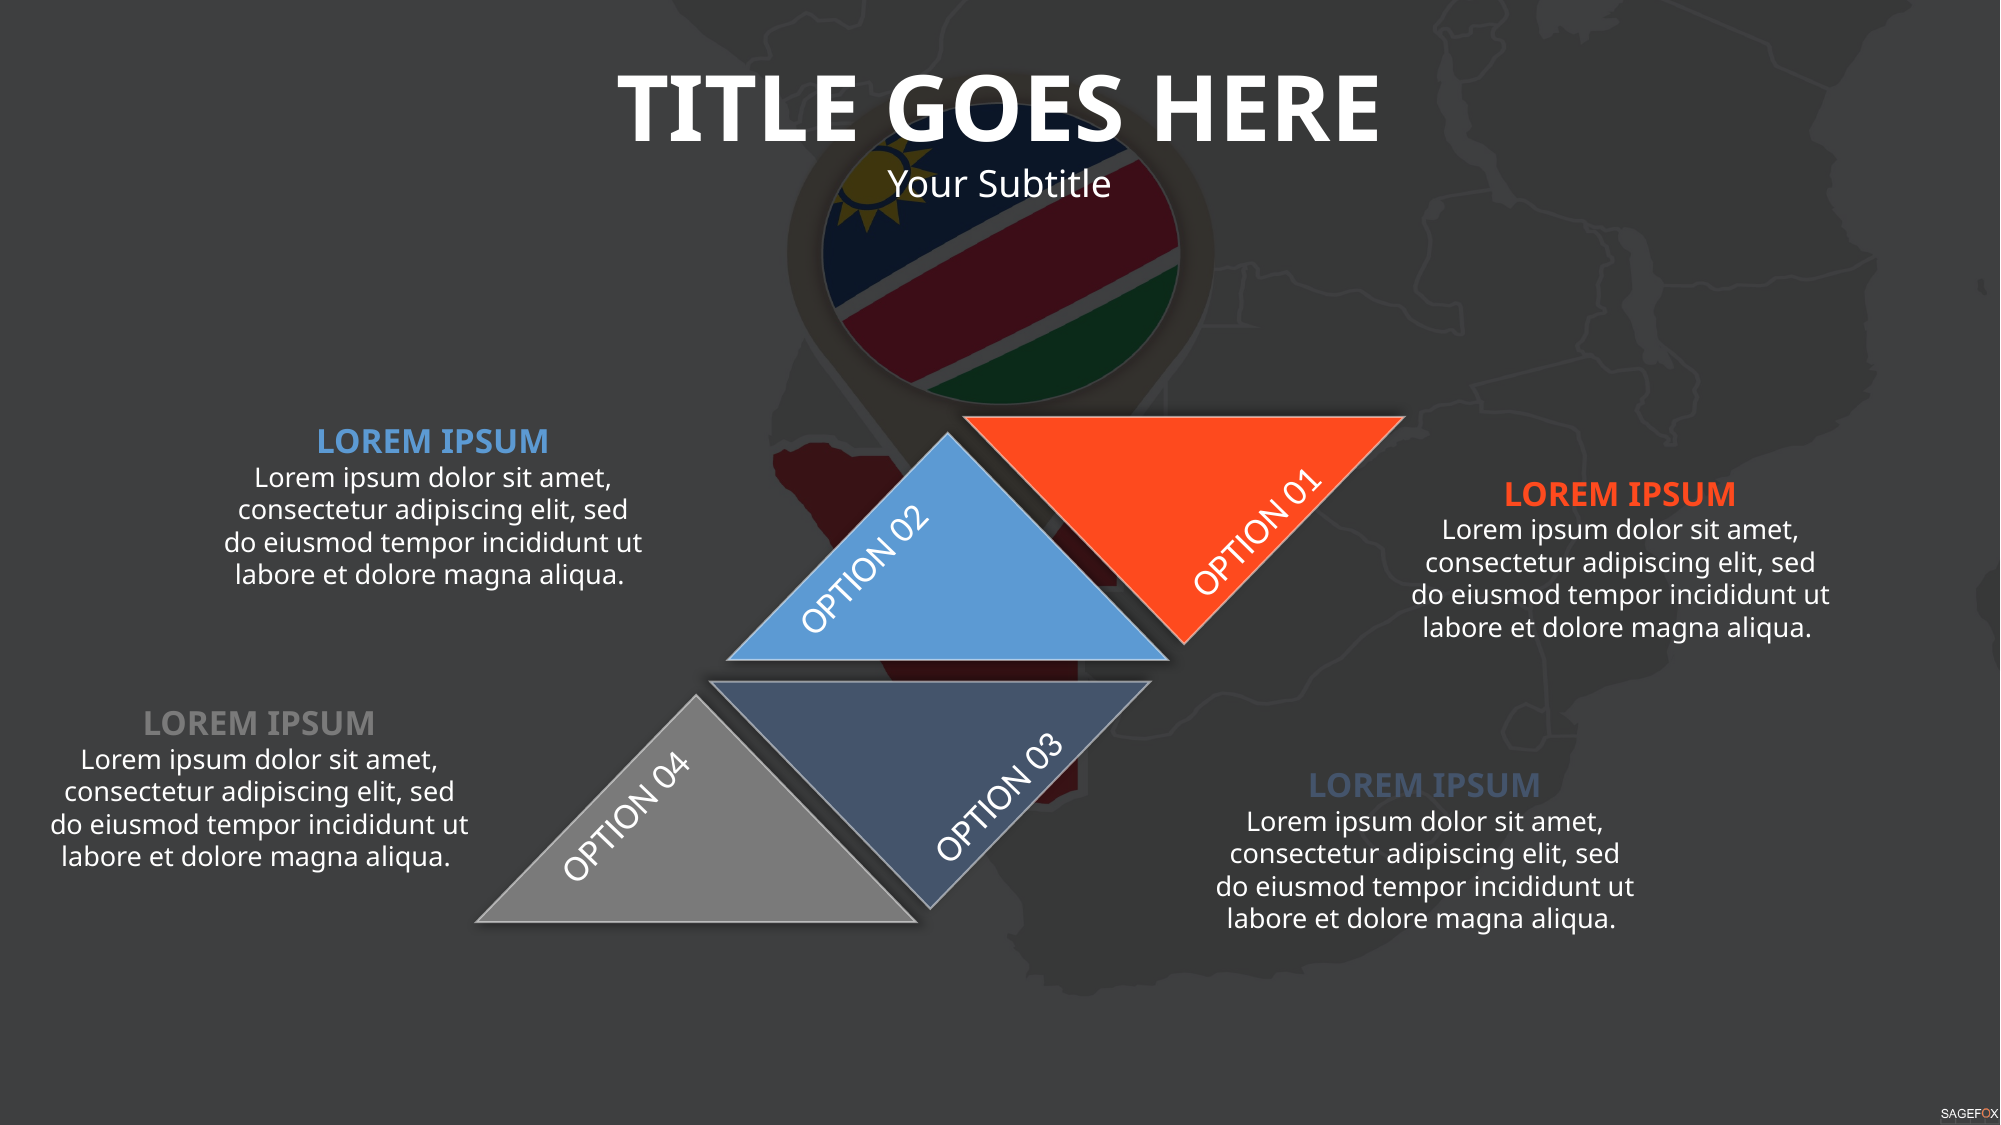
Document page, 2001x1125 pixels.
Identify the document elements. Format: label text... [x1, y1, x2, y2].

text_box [964, 416, 1405, 645]
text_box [710, 681, 1151, 909]
text_box TITLE GOES HERE Your Subtitle [548, 42, 1452, 212]
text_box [476, 694, 917, 923]
text_box LOREM IPSUM Lorem ipsum dolor sit amet, consectetur adipiscing elit, sed do eiusmod tempor incididunt ut labore et dolore magna aliqua. [208, 412, 658, 598]
text_box LOREM IPSUM Lorem ipsum dolor sit amet, consectetur adipiscing elit, sed do eiusmod tempor incididunt ut labore et dolore magna aliqua. [1199, 756, 1650, 942]
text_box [727, 432, 1168, 668]
picture [1940, 0, 2001, 1125]
text_box LOREM IPSUM Lorem ipsum dolor sit amet, consectetur adipiscing elit, sed do eiusmod tempor incididunt ut labore et dolore magna aliqua. [34, 694, 476, 880]
text_box LOREM IPSUM Lorem ipsum dolor sit amet, consectetur adipiscing elit, sed do eiusmod tempor incididunt ut labore et dolore magna aliqua. [1395, 465, 1846, 650]
